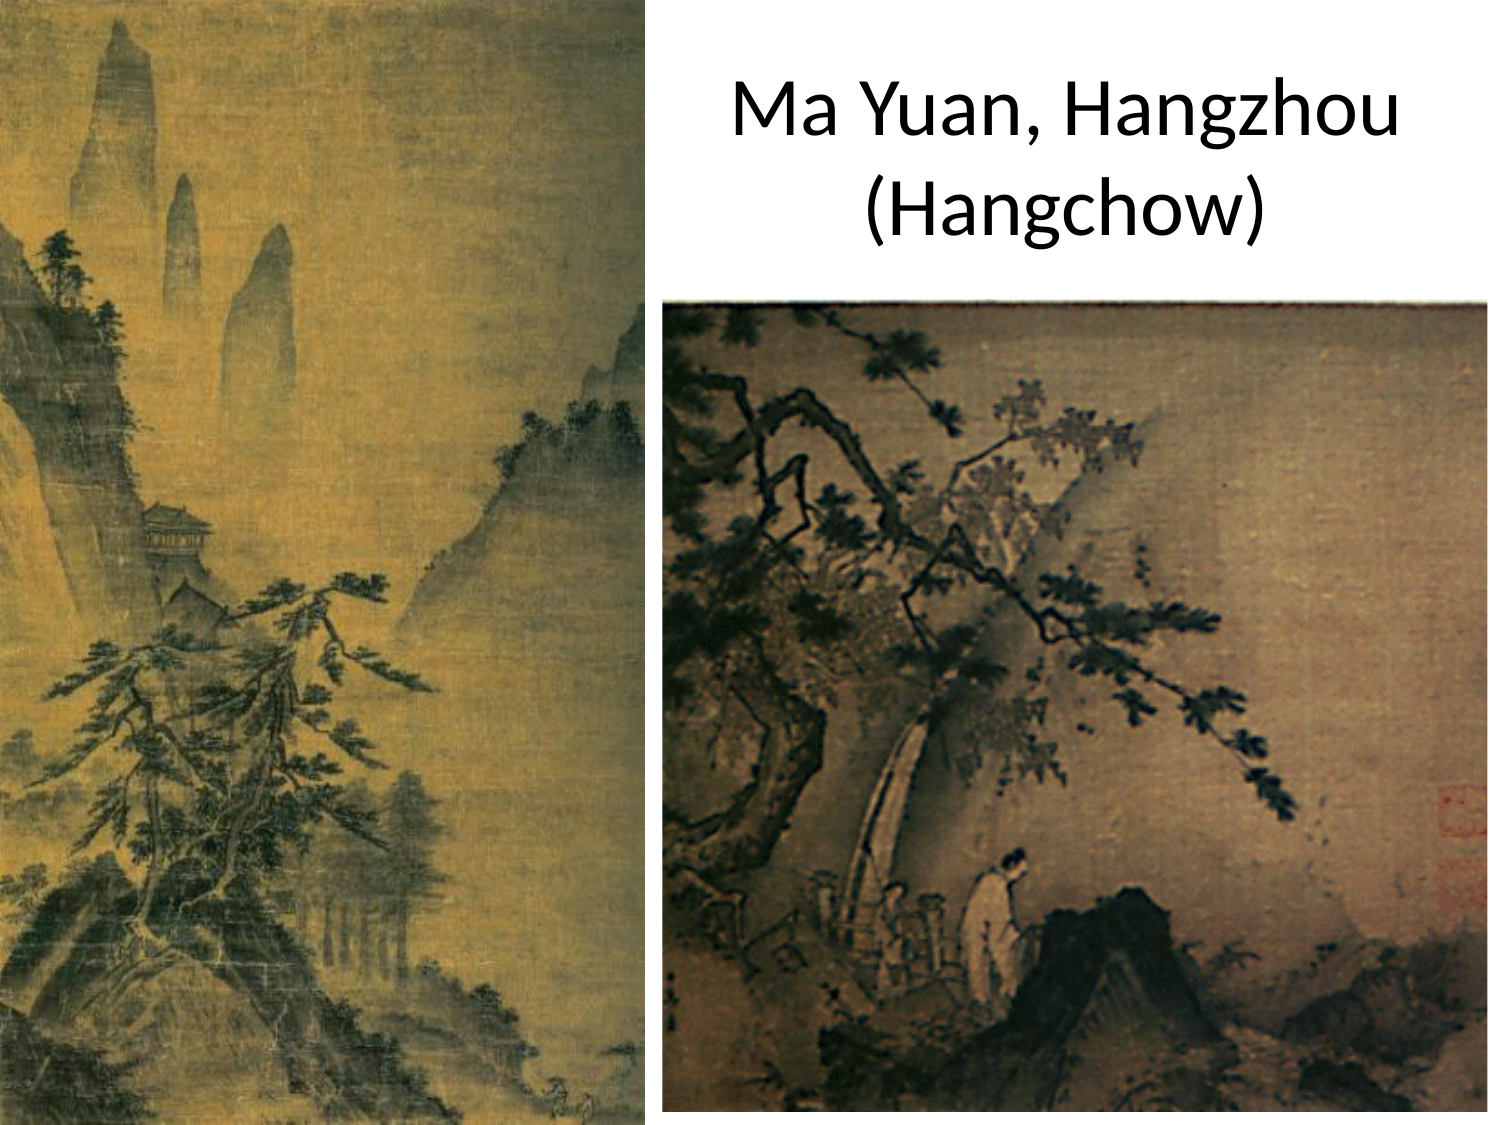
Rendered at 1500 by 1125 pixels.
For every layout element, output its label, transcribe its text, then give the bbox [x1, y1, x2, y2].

text_box Ma Yuan, Hangzhou (Hangchow) [649, 45, 1488, 233]
picture [0, 0, 645, 1125]
picture [662, 299, 1488, 1112]
